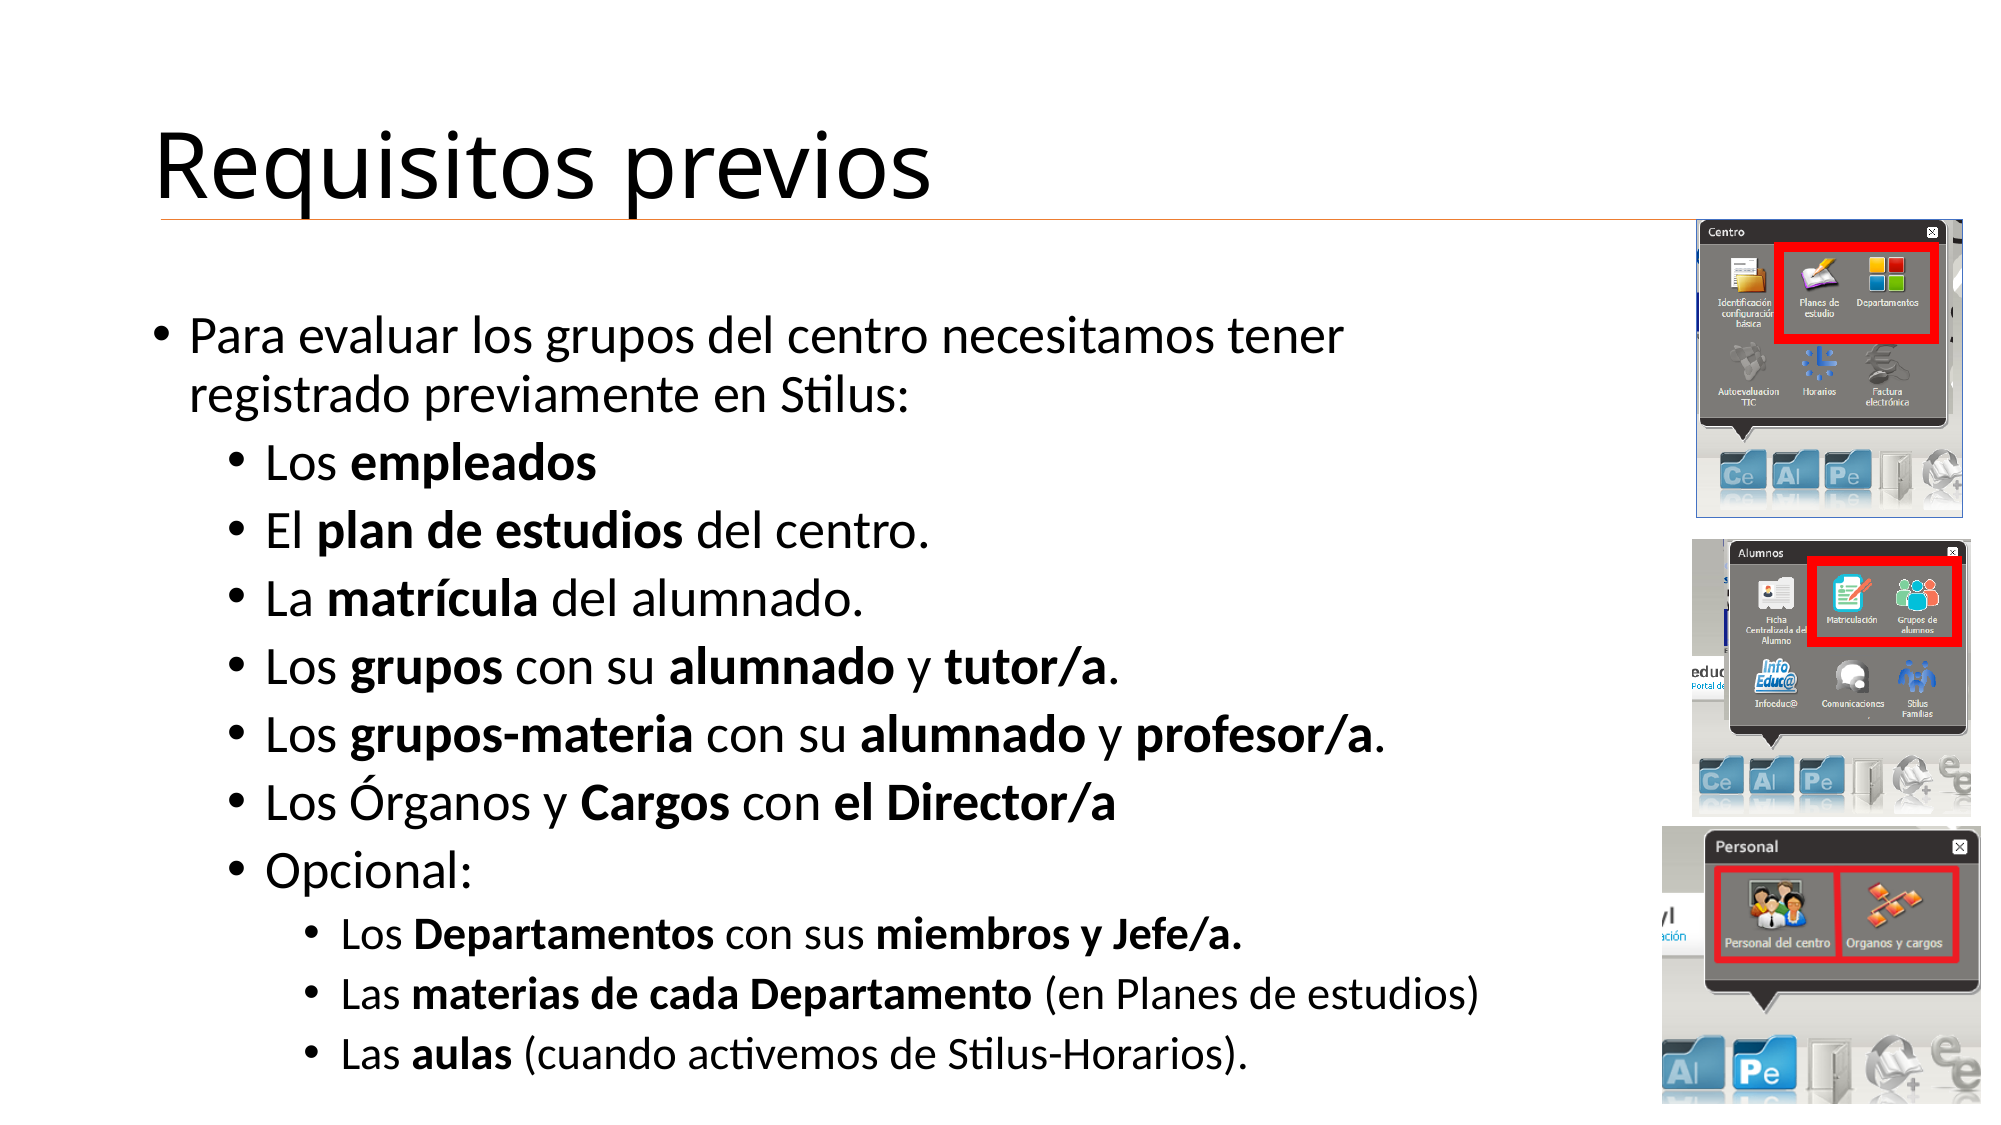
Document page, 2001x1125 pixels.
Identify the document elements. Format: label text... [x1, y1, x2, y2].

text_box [1696, 219, 1963, 518]
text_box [1692, 539, 1971, 817]
picture [1662, 826, 1981, 1104]
title Requisitos previos [137, 59, 1863, 278]
list Para evaluar los grupos del centro necesitamos tener registrado previamente en Stilus: Los empleados El plan de estudios del centro. La matrícula del alumnado. Los grupos con su alumnado y tutor/a. Los grupos-materia con su alumnado y profesor/a. Los Órganos y Cargos con el Director/a Opcional: Los Departamentos con sus miembros y Jefe/a. Las materias de cada Departamento (en Planes de estudios) Las aulas (cuando activemos de Stilus-Horarios). [137, 299, 1508, 1104]
